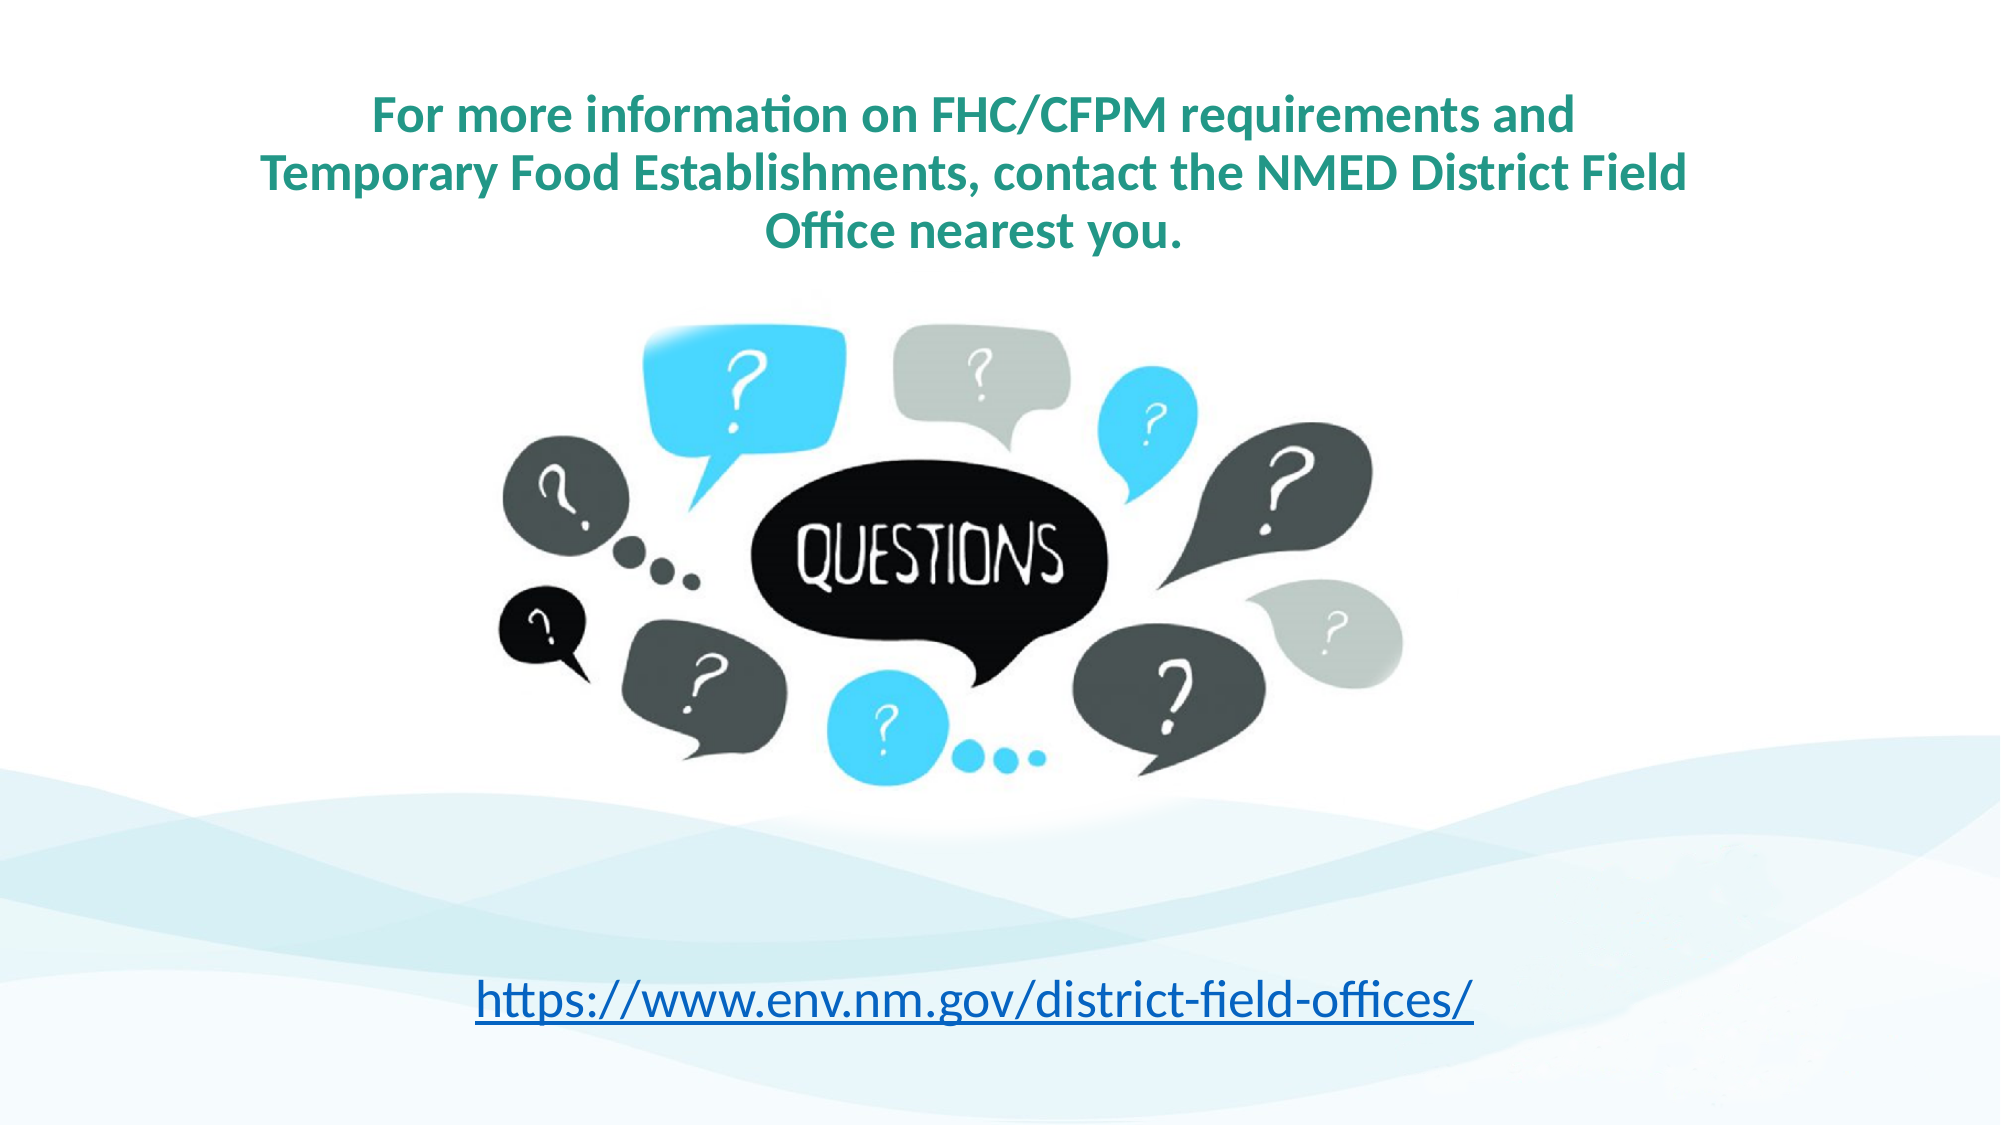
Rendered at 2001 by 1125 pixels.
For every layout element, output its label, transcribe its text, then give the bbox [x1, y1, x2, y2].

list For more information on FHC/CFPM requirements and Temporary Food Establishments, contact the NMED District Field Office nearest you. https://www.env.nm.gov/district-field-offices/ [237, 79, 1713, 1046]
picture [0, 0, 2001, 1125]
